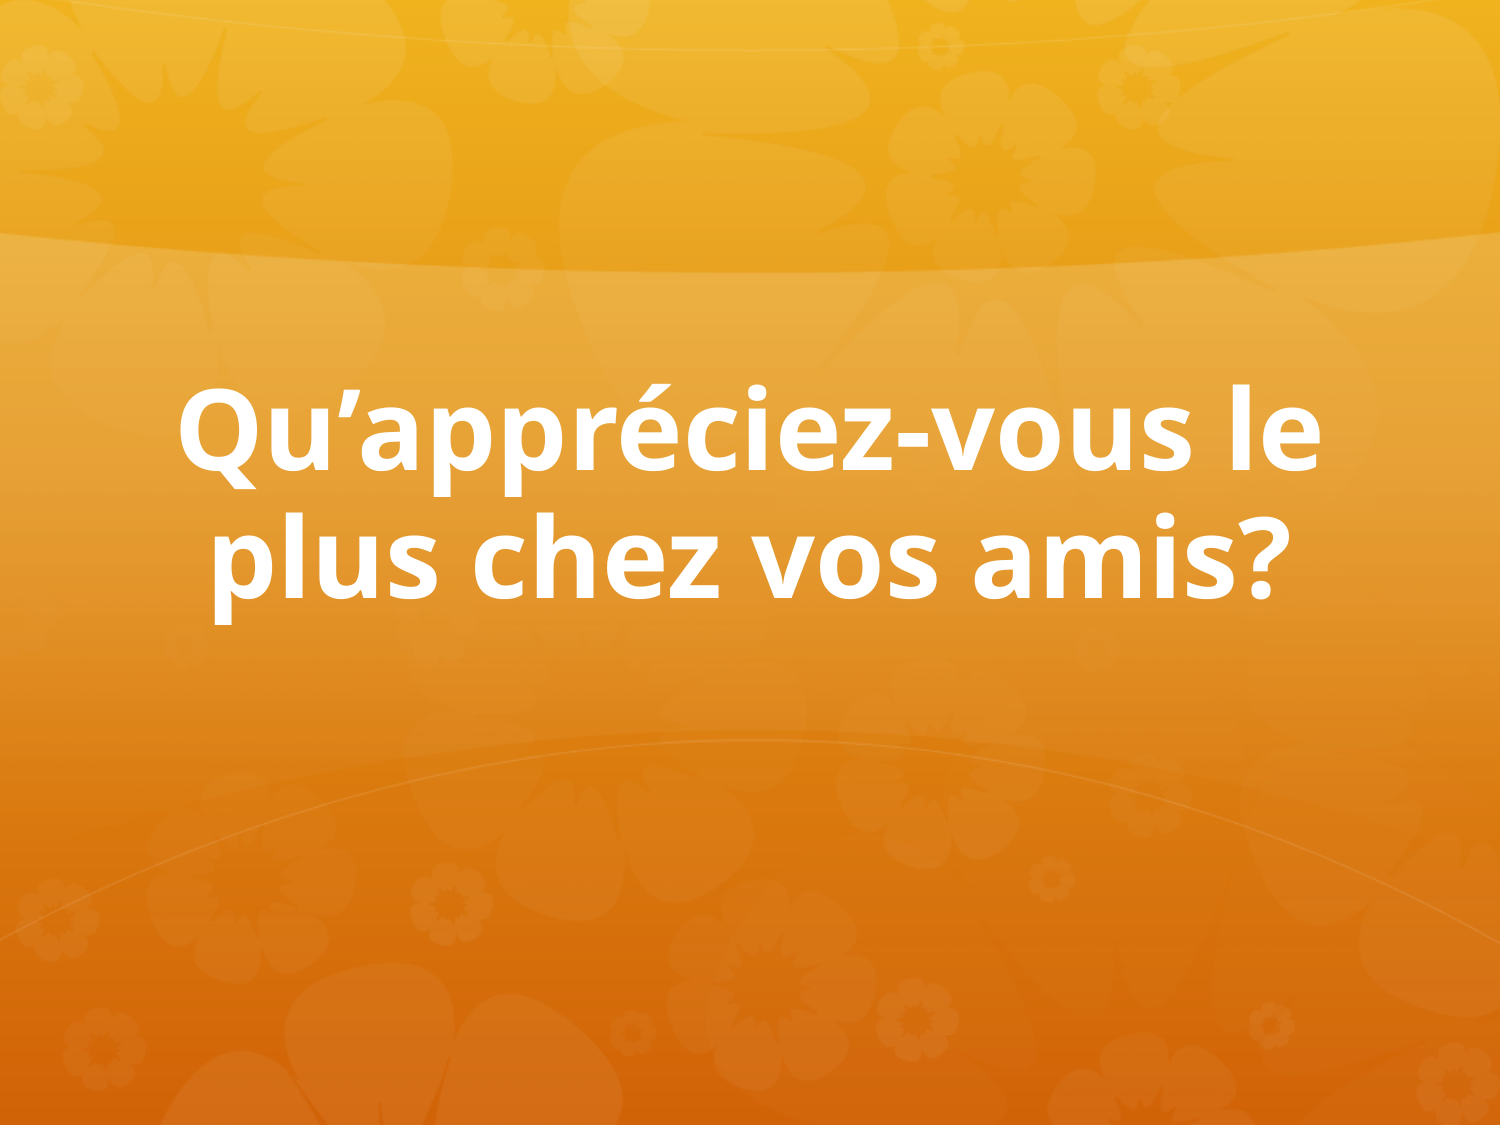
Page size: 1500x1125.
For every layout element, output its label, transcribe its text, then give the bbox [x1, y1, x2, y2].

picture [0, 0, 1500, 1125]
title Qu’appréciez-vous le plus chez vos amis? [127, 0, 1372, 632]
